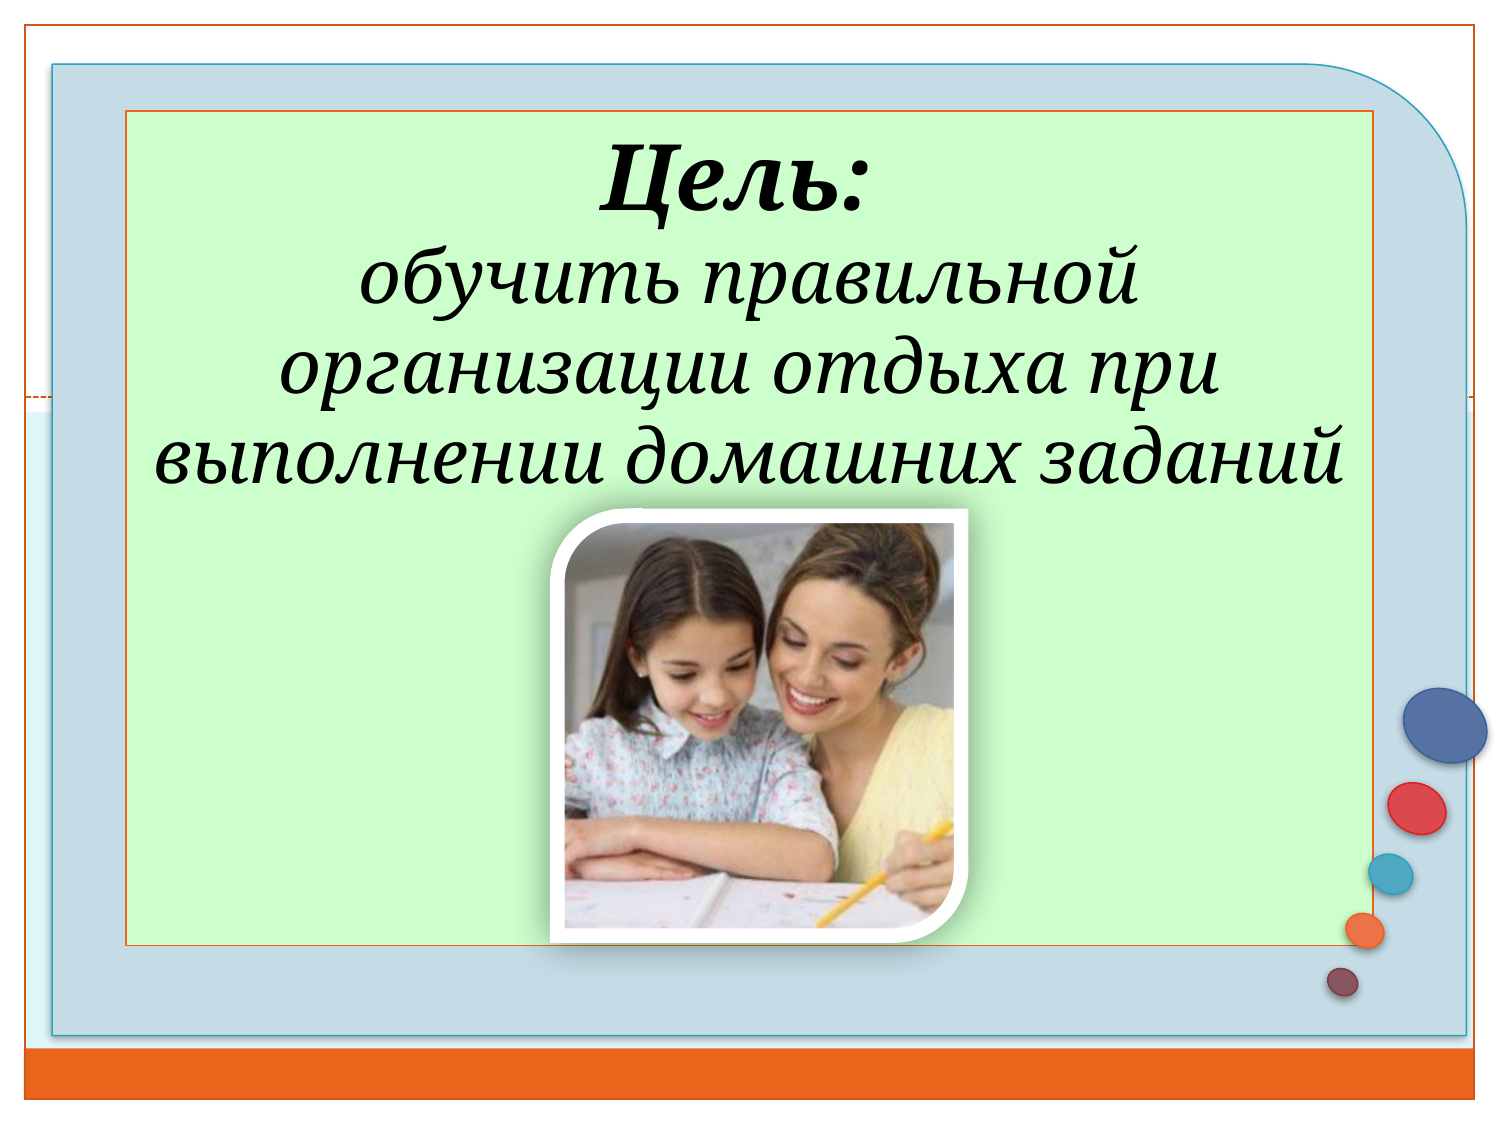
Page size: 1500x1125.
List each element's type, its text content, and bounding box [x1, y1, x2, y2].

picture [556, 515, 962, 936]
text_box [51, 63, 1468, 1037]
text_box Цель: обучить правильной организации отдыха при выполнении домашних заданий [125, 110, 1374, 946]
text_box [1225, 794, 1500, 882]
